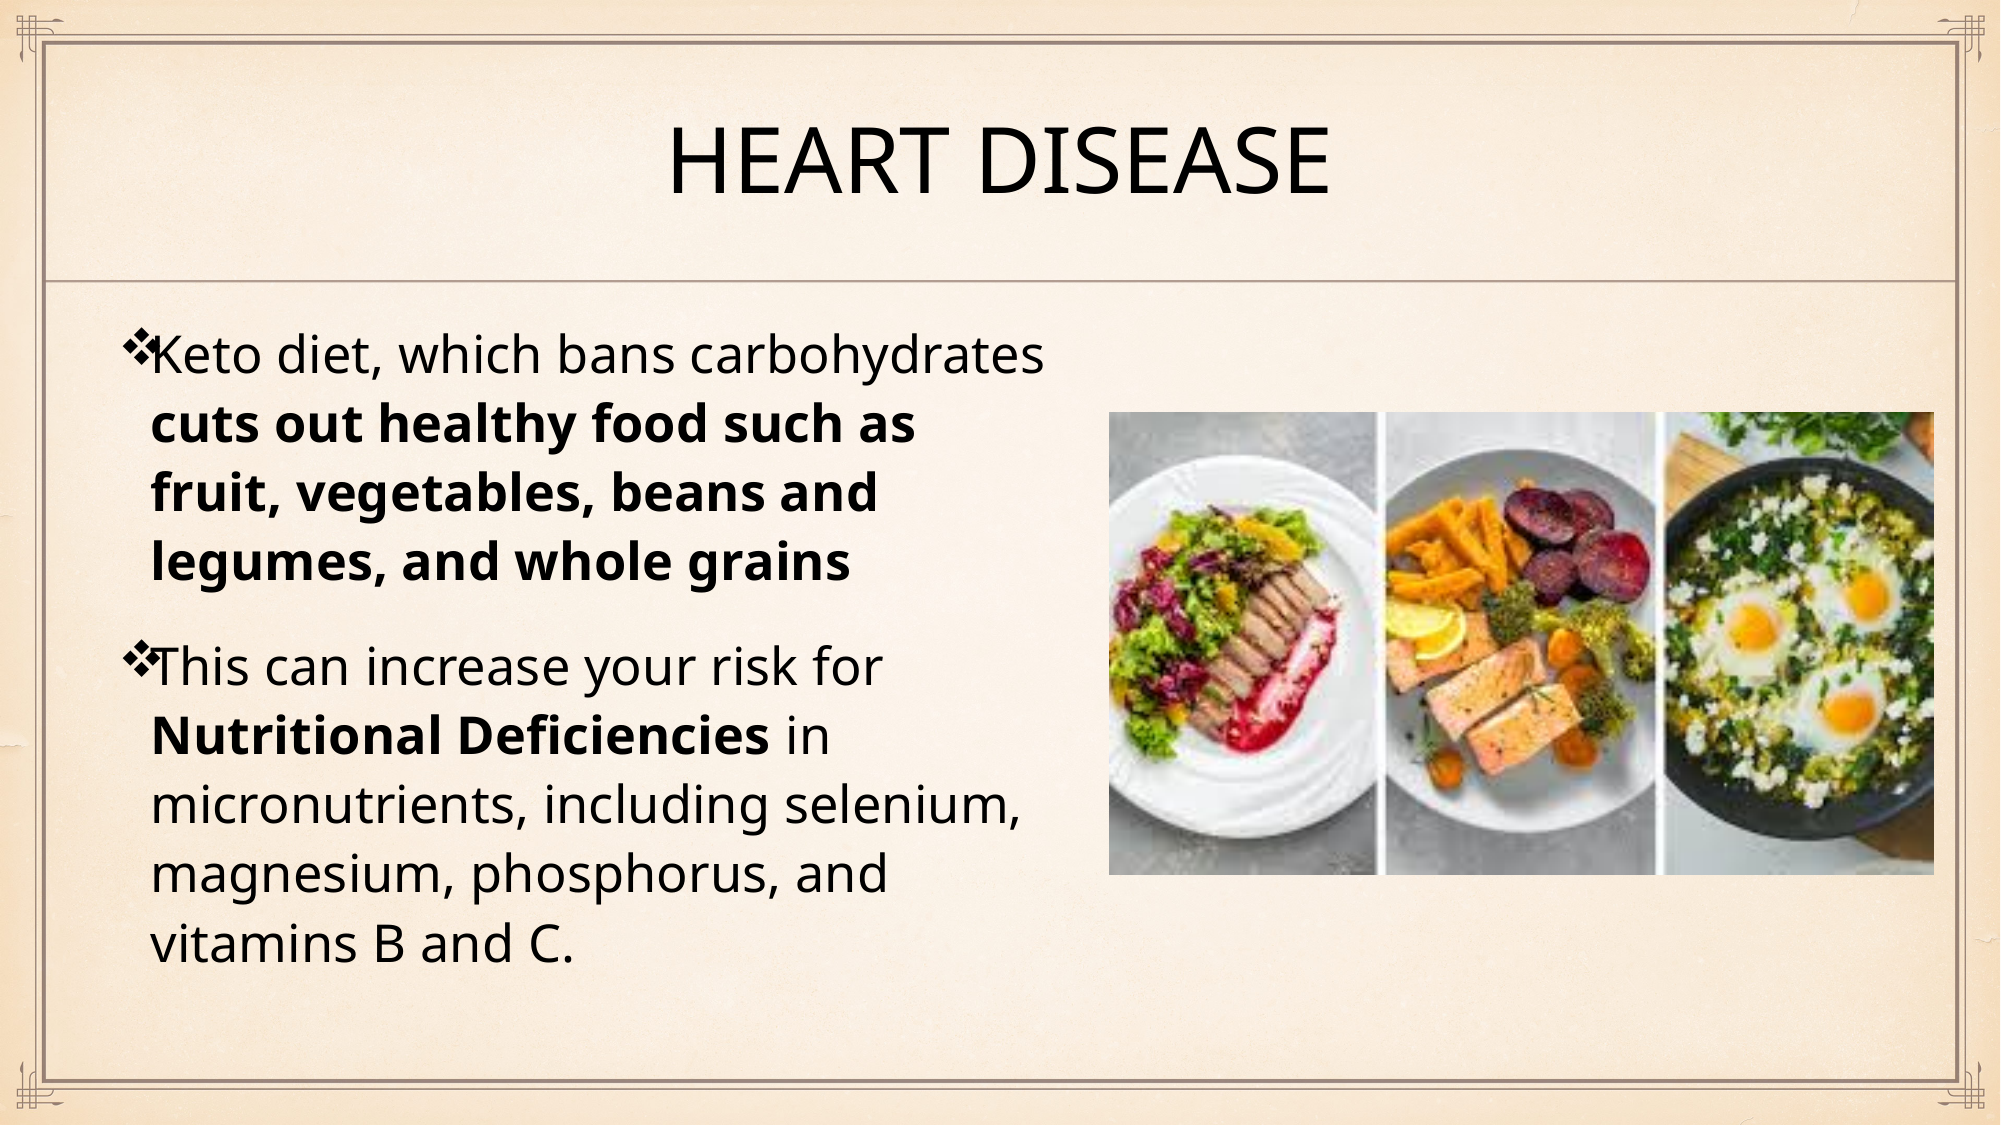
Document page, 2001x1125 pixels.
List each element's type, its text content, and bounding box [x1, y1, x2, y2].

picture [0, 0, 2001, 1125]
title heart disease [129, 93, 1871, 241]
list Keto diet, which bans carbohydrates cuts out healthy food such as fruit, vegetables, beans and legumes, and whole grains This can increase your risk for Nutritional Deficiencies in micronutrients, including selenium, magnesium, phosphorus, and vitamins B and C. [109, 299, 1071, 988]
